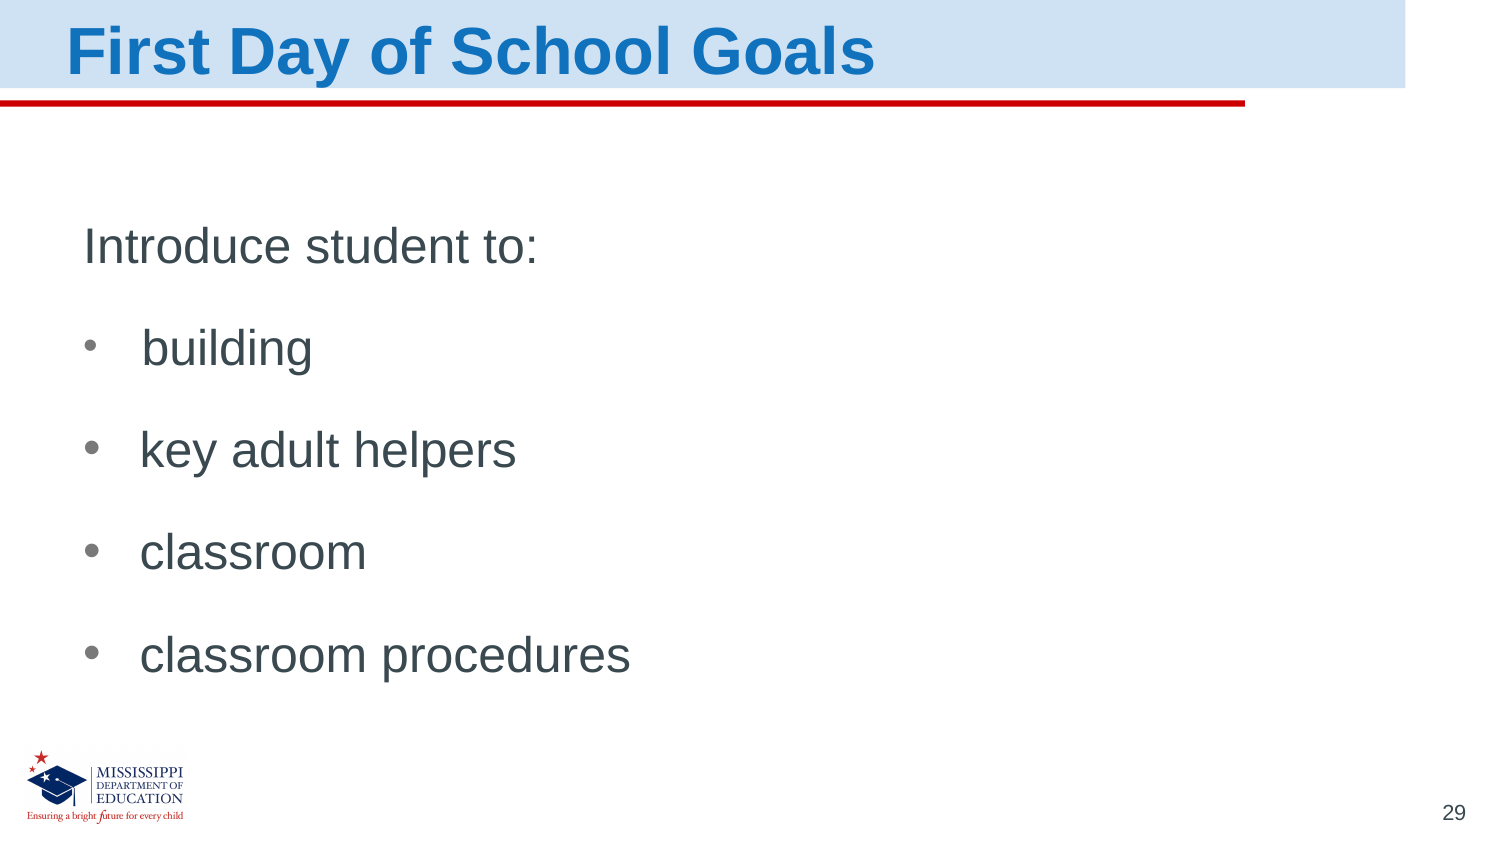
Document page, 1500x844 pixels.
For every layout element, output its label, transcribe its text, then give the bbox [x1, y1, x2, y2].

slide_number 29 [1391, 801, 1482, 841]
list First Day of School Goals [51, 5, 1406, 80]
list Introduce student to: building key adult helpers classroom classroom procedures [68, 189, 1429, 717]
picture [21, 746, 189, 827]
